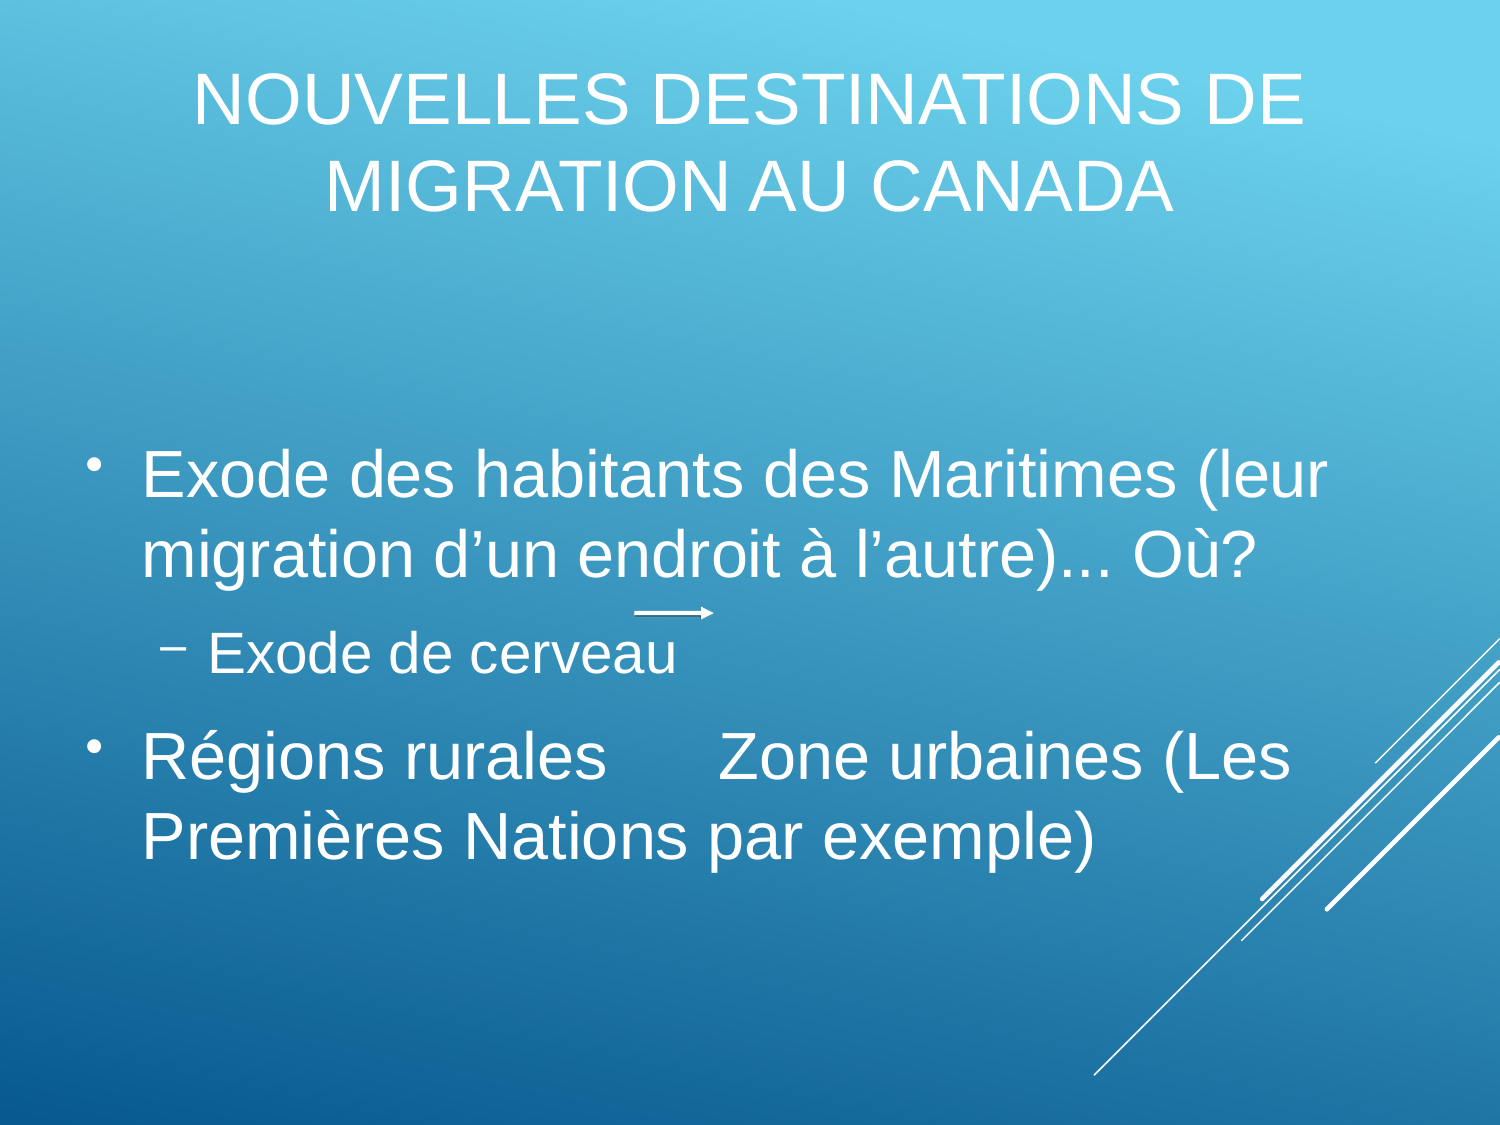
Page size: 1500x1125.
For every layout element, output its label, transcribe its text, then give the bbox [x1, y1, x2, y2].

text_box [634, 606, 714, 620]
title Nouvelles destinations de migration au Canada [75, 45, 1425, 233]
list Exode des habitants des Maritimes (leur migration d’un endroit à l’autre)... Où? Exode de cerveau Régions rurales Zone urbaines (Les Premières Nations par exemple) [85, 305, 1415, 998]
